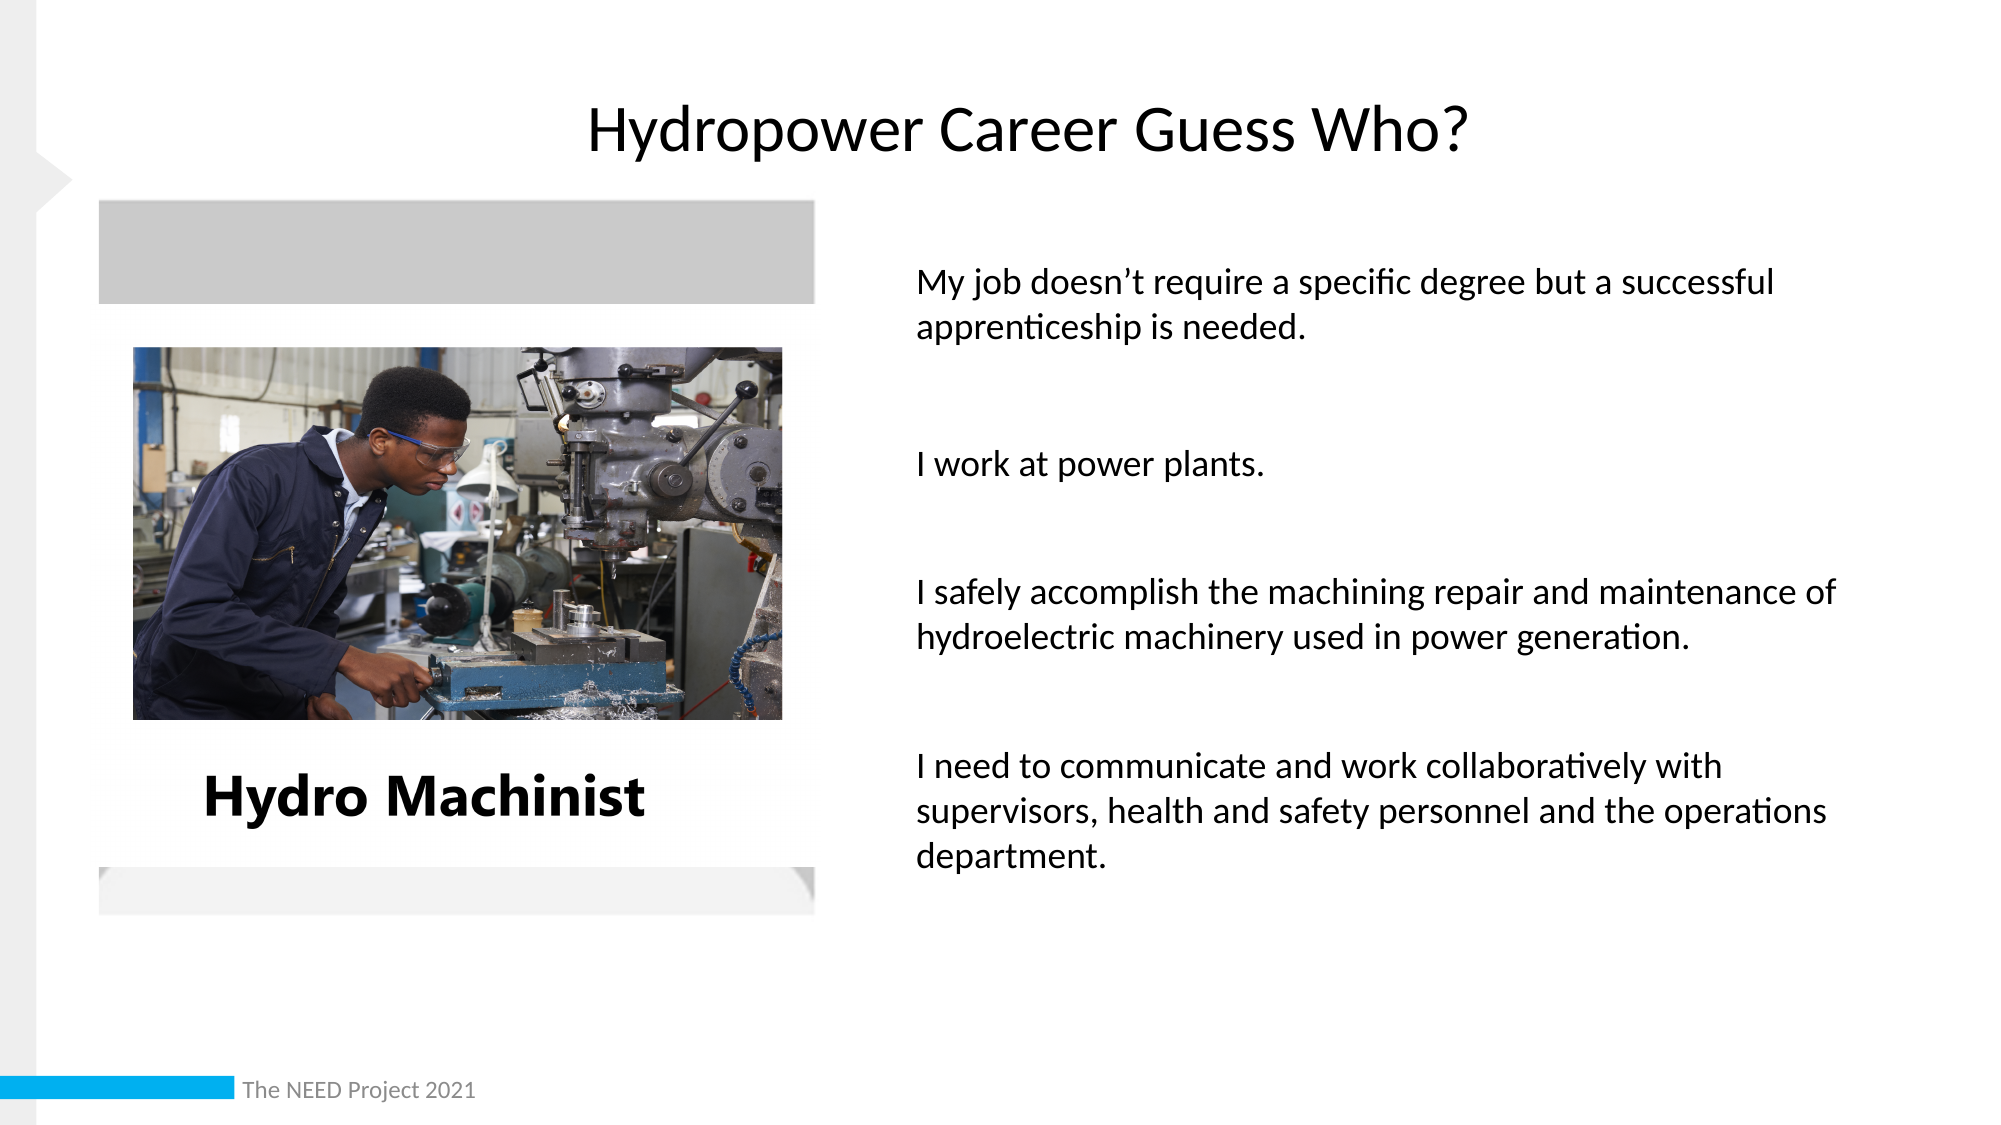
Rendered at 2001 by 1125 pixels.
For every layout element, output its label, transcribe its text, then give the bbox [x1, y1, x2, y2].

text_box Hydropower Career Guess Who? [572, 77, 1512, 173]
picture [90, 191, 821, 981]
text_box I need to communicate and work collaboratively with supervisors, health and safety personnel and the operations department. [901, 733, 1901, 928]
footer The NEED Project 2021 [227, 1058, 959, 1119]
text_box I safely accomplish the machining repair and maintenance of hydroelectric machinery used in power generation. [901, 559, 1901, 665]
text_box I work at power plants. [901, 431, 1901, 491]
text_box My job doesn’t require a specific degree but a successful apprenticeship is needed. [901, 249, 1941, 399]
